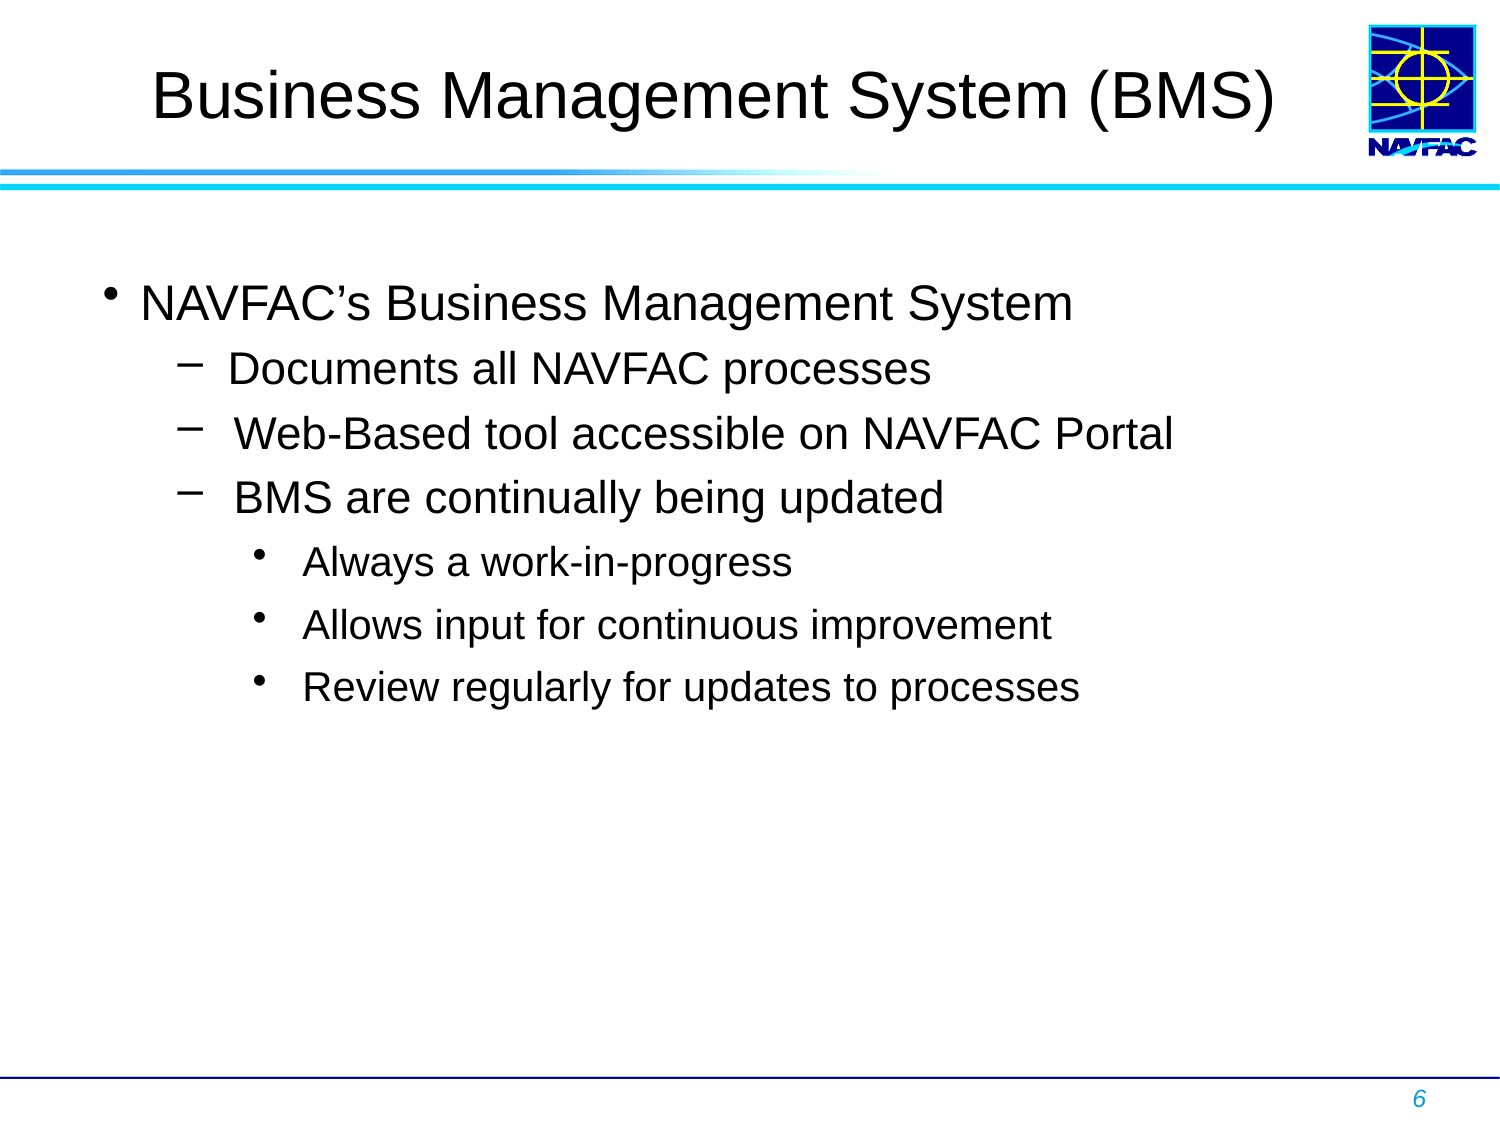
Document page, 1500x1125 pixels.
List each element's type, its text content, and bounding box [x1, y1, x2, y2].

list NAVFAC’s Business Management System Documents all NAVFAC processes Web-Based tool accessible on NAVFAC Portal BMS are continually being updated Always a work-in-progress Allows input for continuous improvement Review regularly for updates to processes [87, 262, 1465, 1038]
title Business Management System (BMS) [112, 22, 1317, 160]
